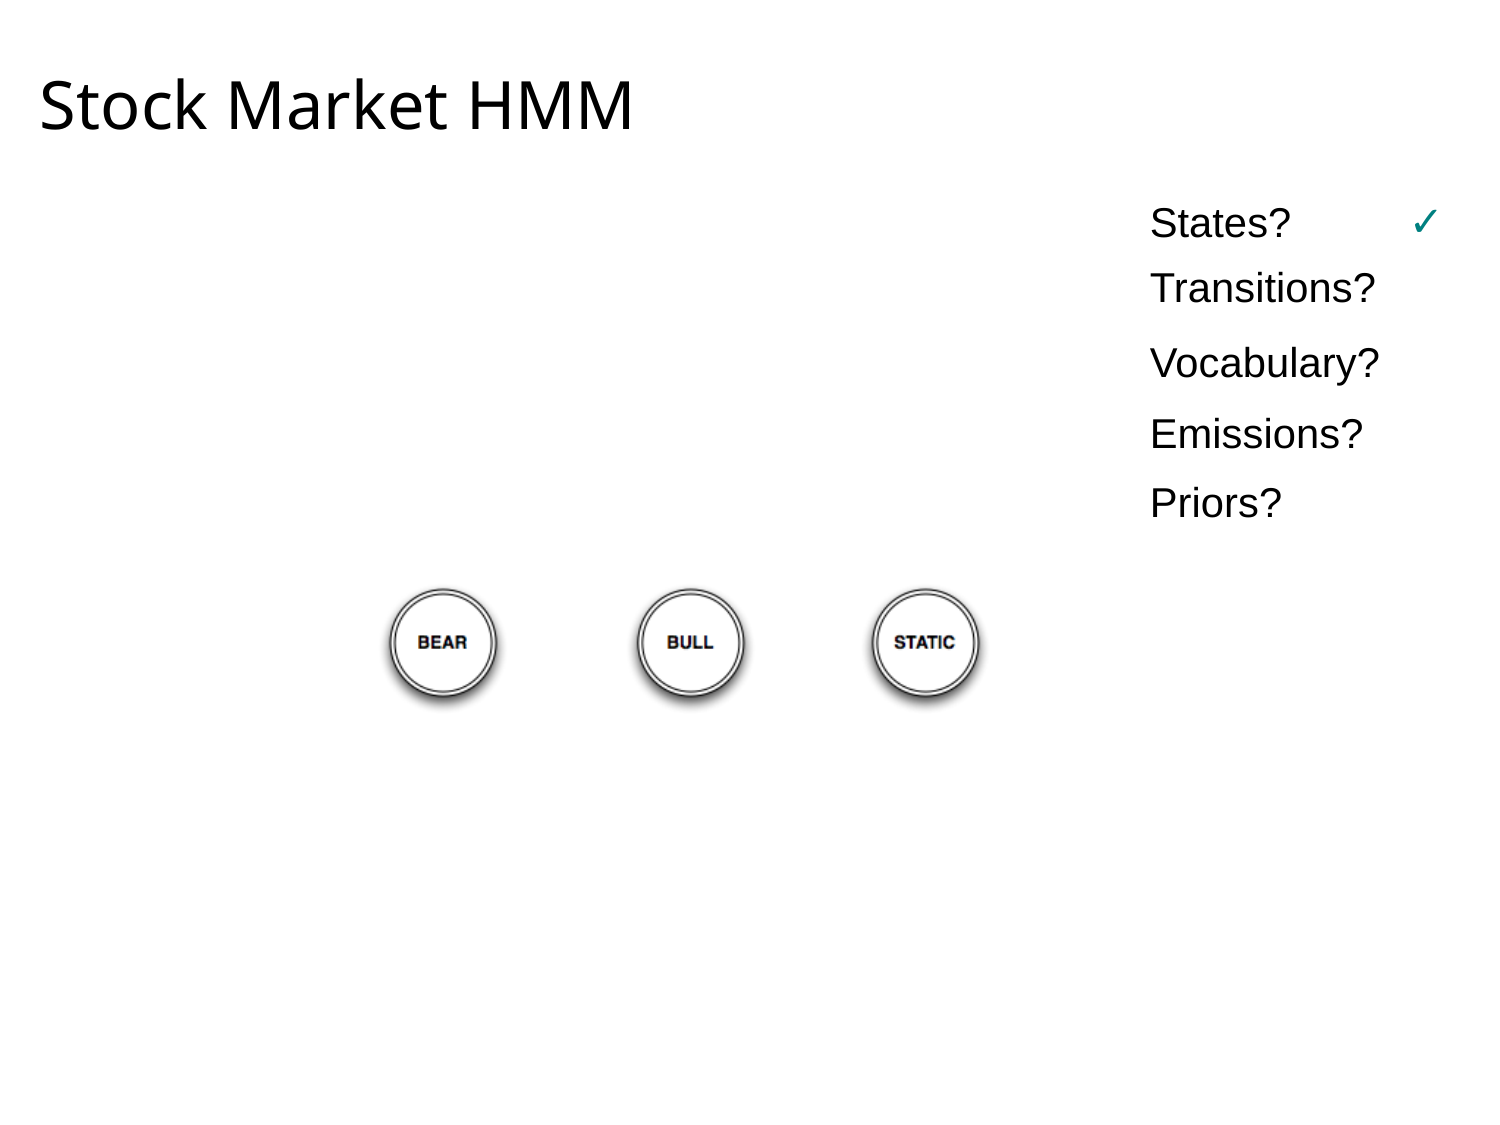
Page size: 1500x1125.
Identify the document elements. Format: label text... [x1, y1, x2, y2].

text_box Transitions? [1149, 254, 1400, 319]
text_box States? [1149, 188, 1348, 253]
picture [373, 578, 995, 720]
text_box Vocabulary? [1149, 329, 1400, 394]
title Stock Market HMM [24, 18, 1451, 188]
text_box Emissions? [1149, 399, 1400, 465]
text_box ✓ [1393, 187, 1459, 253]
text_box Priors? [1149, 468, 1400, 533]
